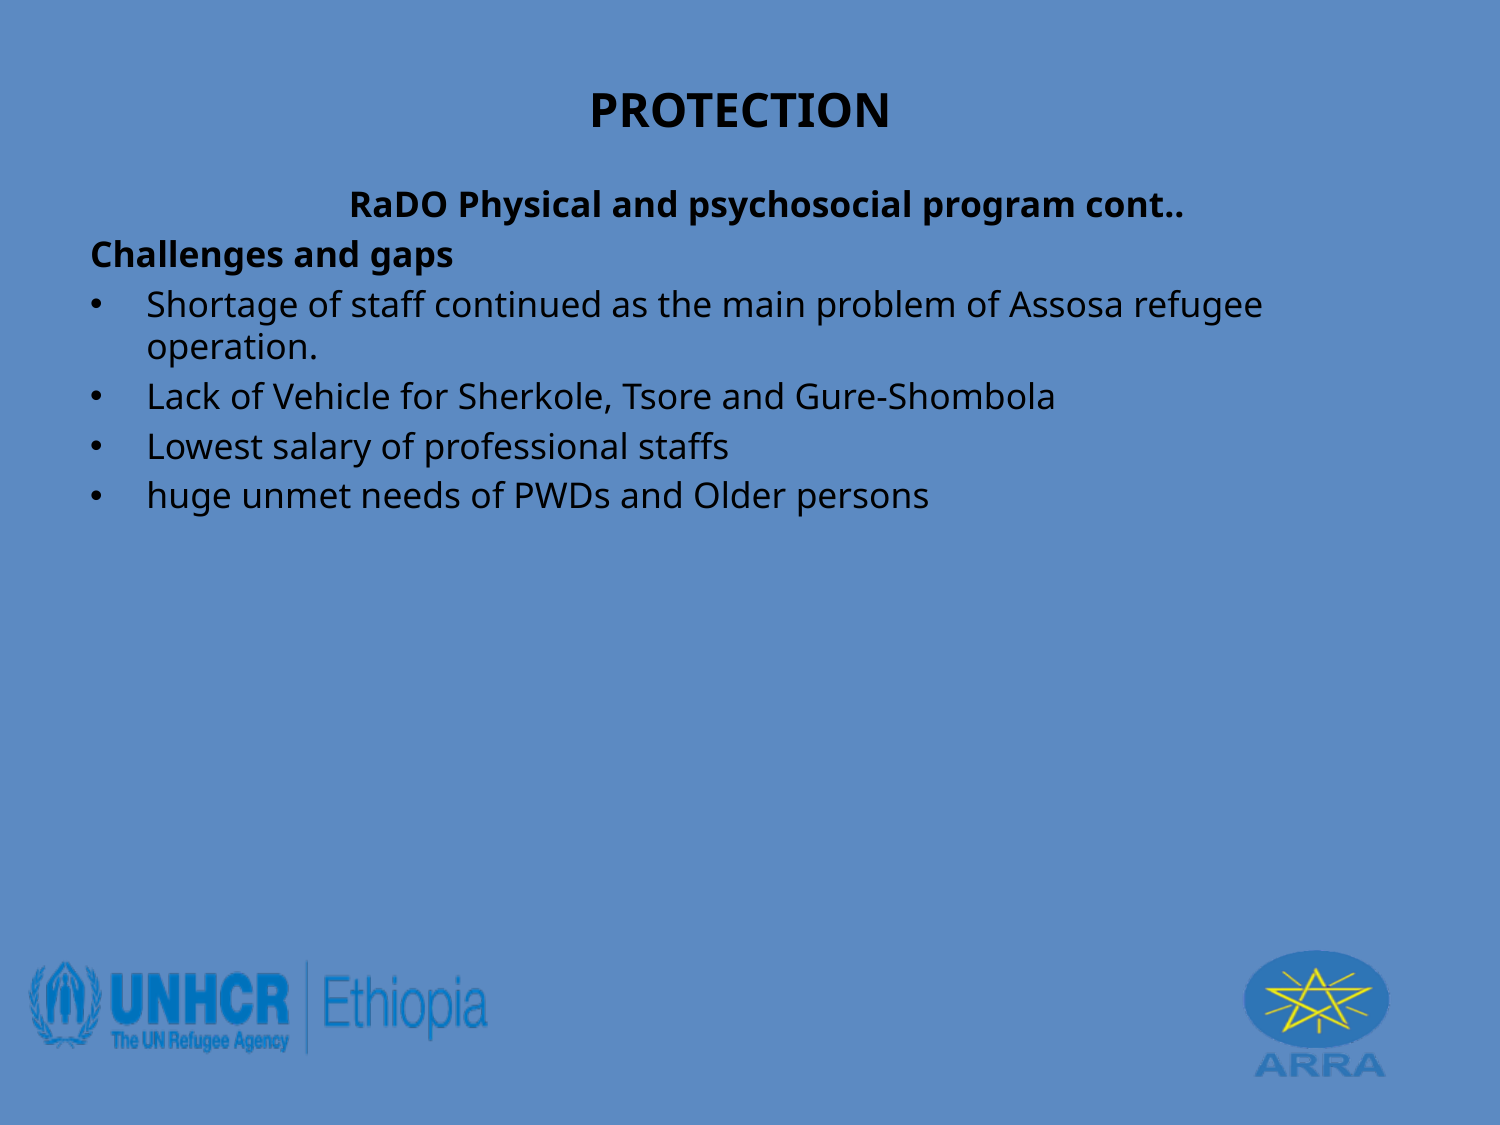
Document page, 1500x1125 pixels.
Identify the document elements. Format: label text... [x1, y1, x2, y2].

list RaDO Physical and psychosocial program cont.. Challenges and gaps Shortage of staff continued as the main problem of Assosa refugee operation. Lack of Vehicle for Sherkole, Tsore and Gure-Shombola Lowest salary of professional staffs huge unmet needs of PWDs and Older persons [75, 174, 1425, 1005]
picture [0, 912, 488, 1104]
picture [1224, 949, 1413, 1104]
title PROTECTION [75, 45, 1425, 150]
